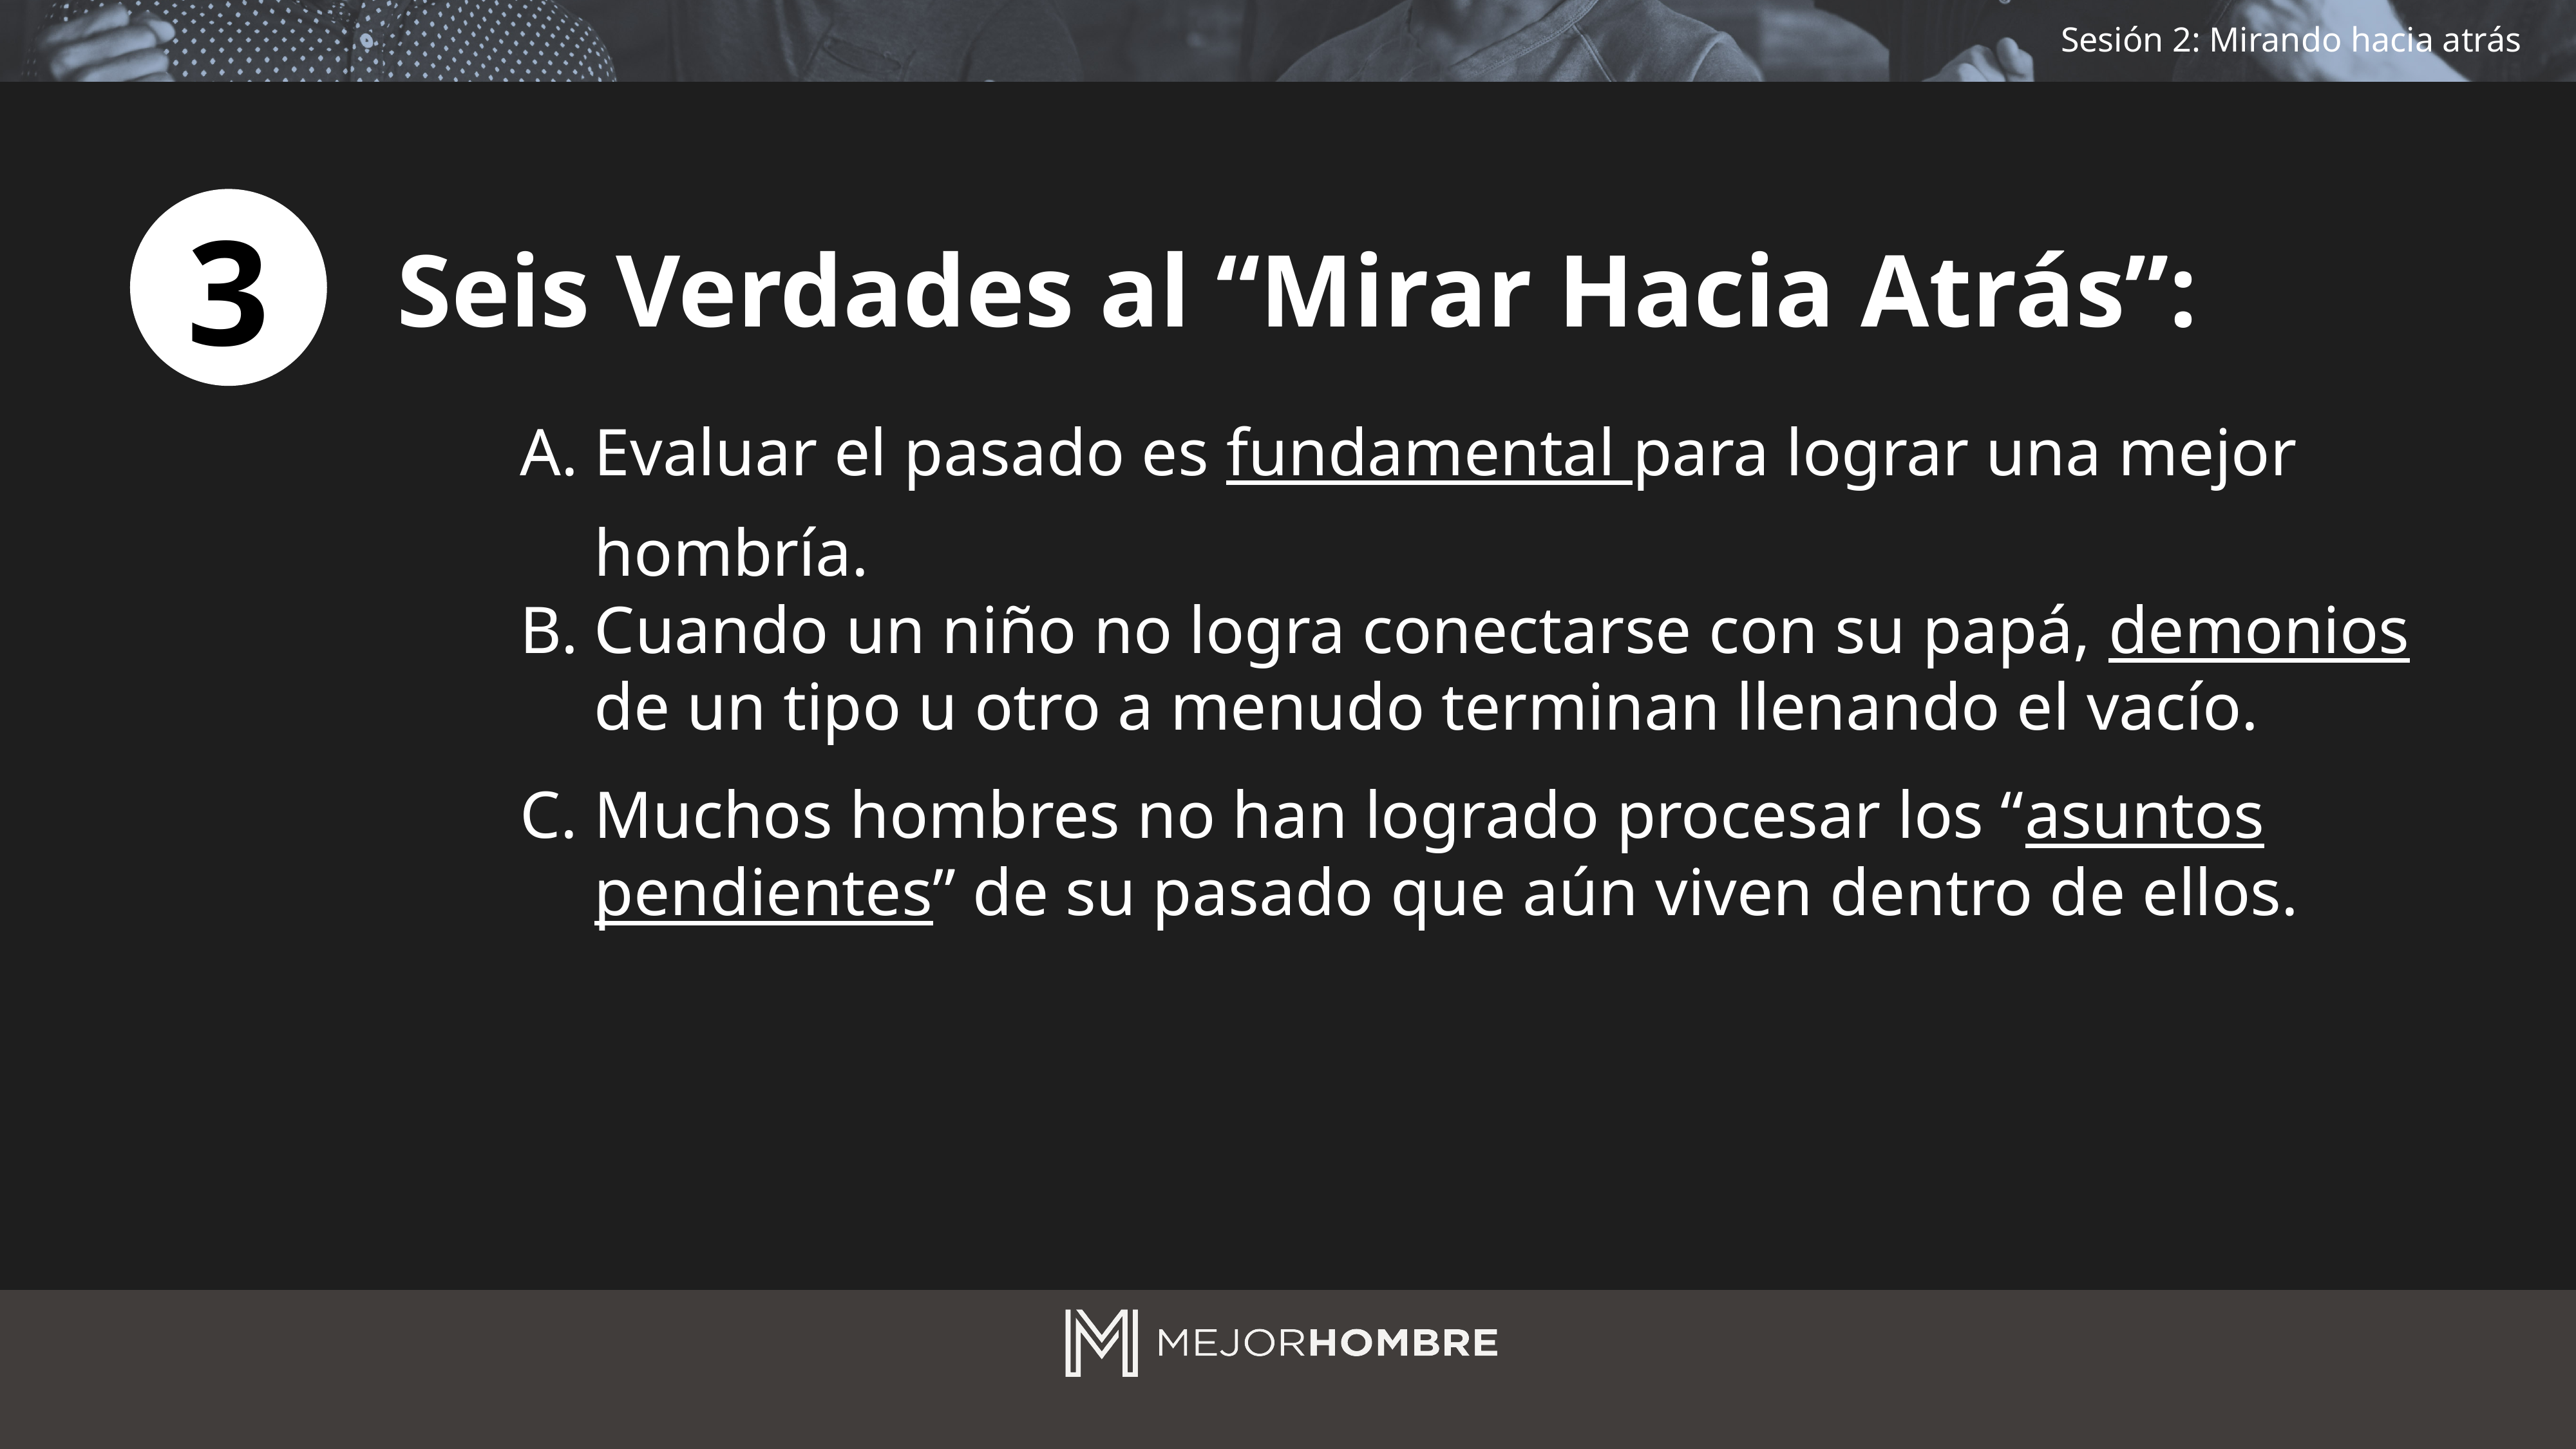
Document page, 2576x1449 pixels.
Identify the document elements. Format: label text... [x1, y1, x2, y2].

text_box Seis Verdades al “Mirar Hacia Atrás”: [392, 222, 2205, 353]
text_box 3 [129, 189, 327, 386]
text_box Evaluar el pasado es fundamental para lograr una mejor hombría. Cuando un niño no logra conectarse con su papá, demonios de un tipo u otro a menudo terminan llenando el vacío. Muchos hombres no han logrado procesar los “asuntos pendientes” de su pasado que aún viven dentro de ellos. [515, 382, 2467, 934]
picture [1038, 1235, 1524, 1449]
picture [0, 0, 2576, 82]
